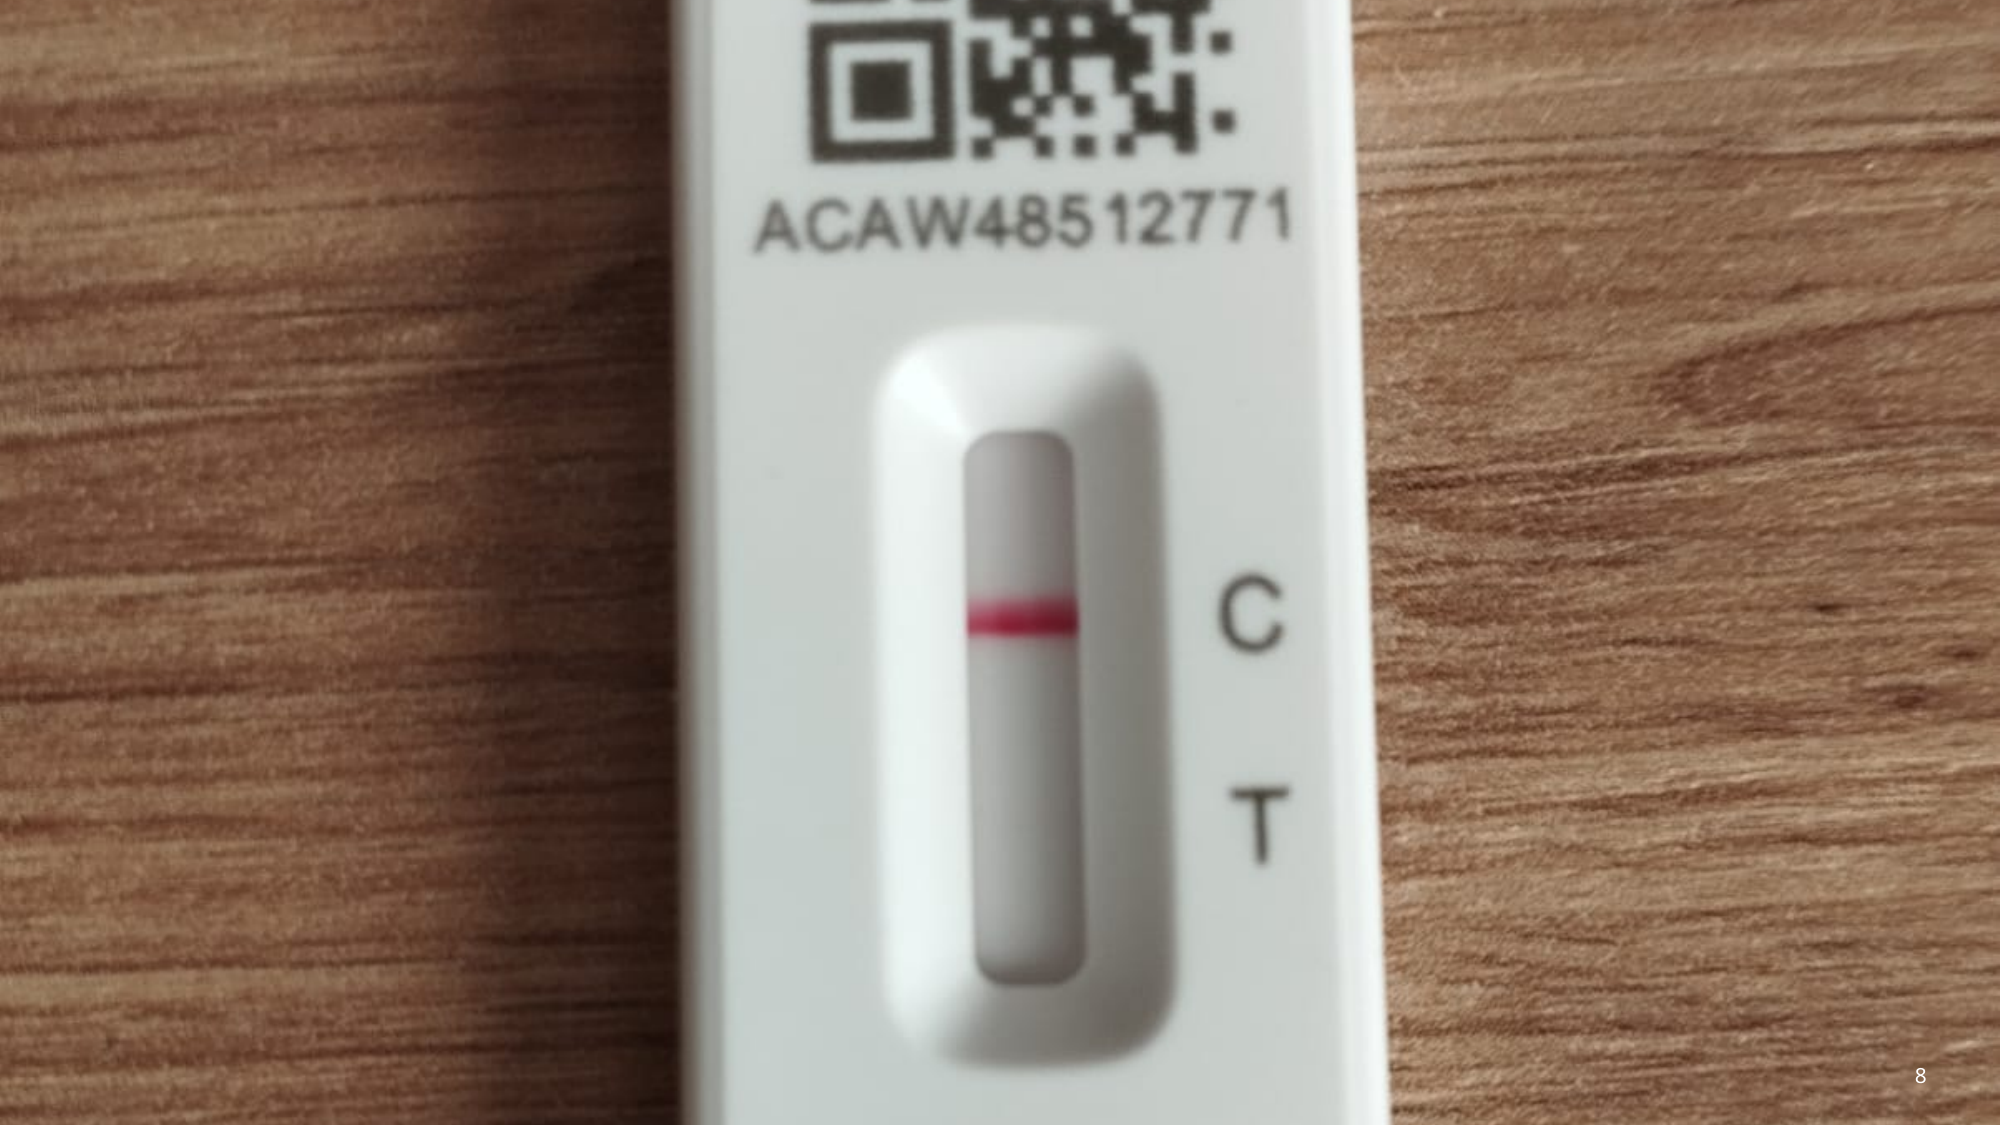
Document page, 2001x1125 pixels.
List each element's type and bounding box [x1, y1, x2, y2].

list [0, 0, 2000, 1125]
